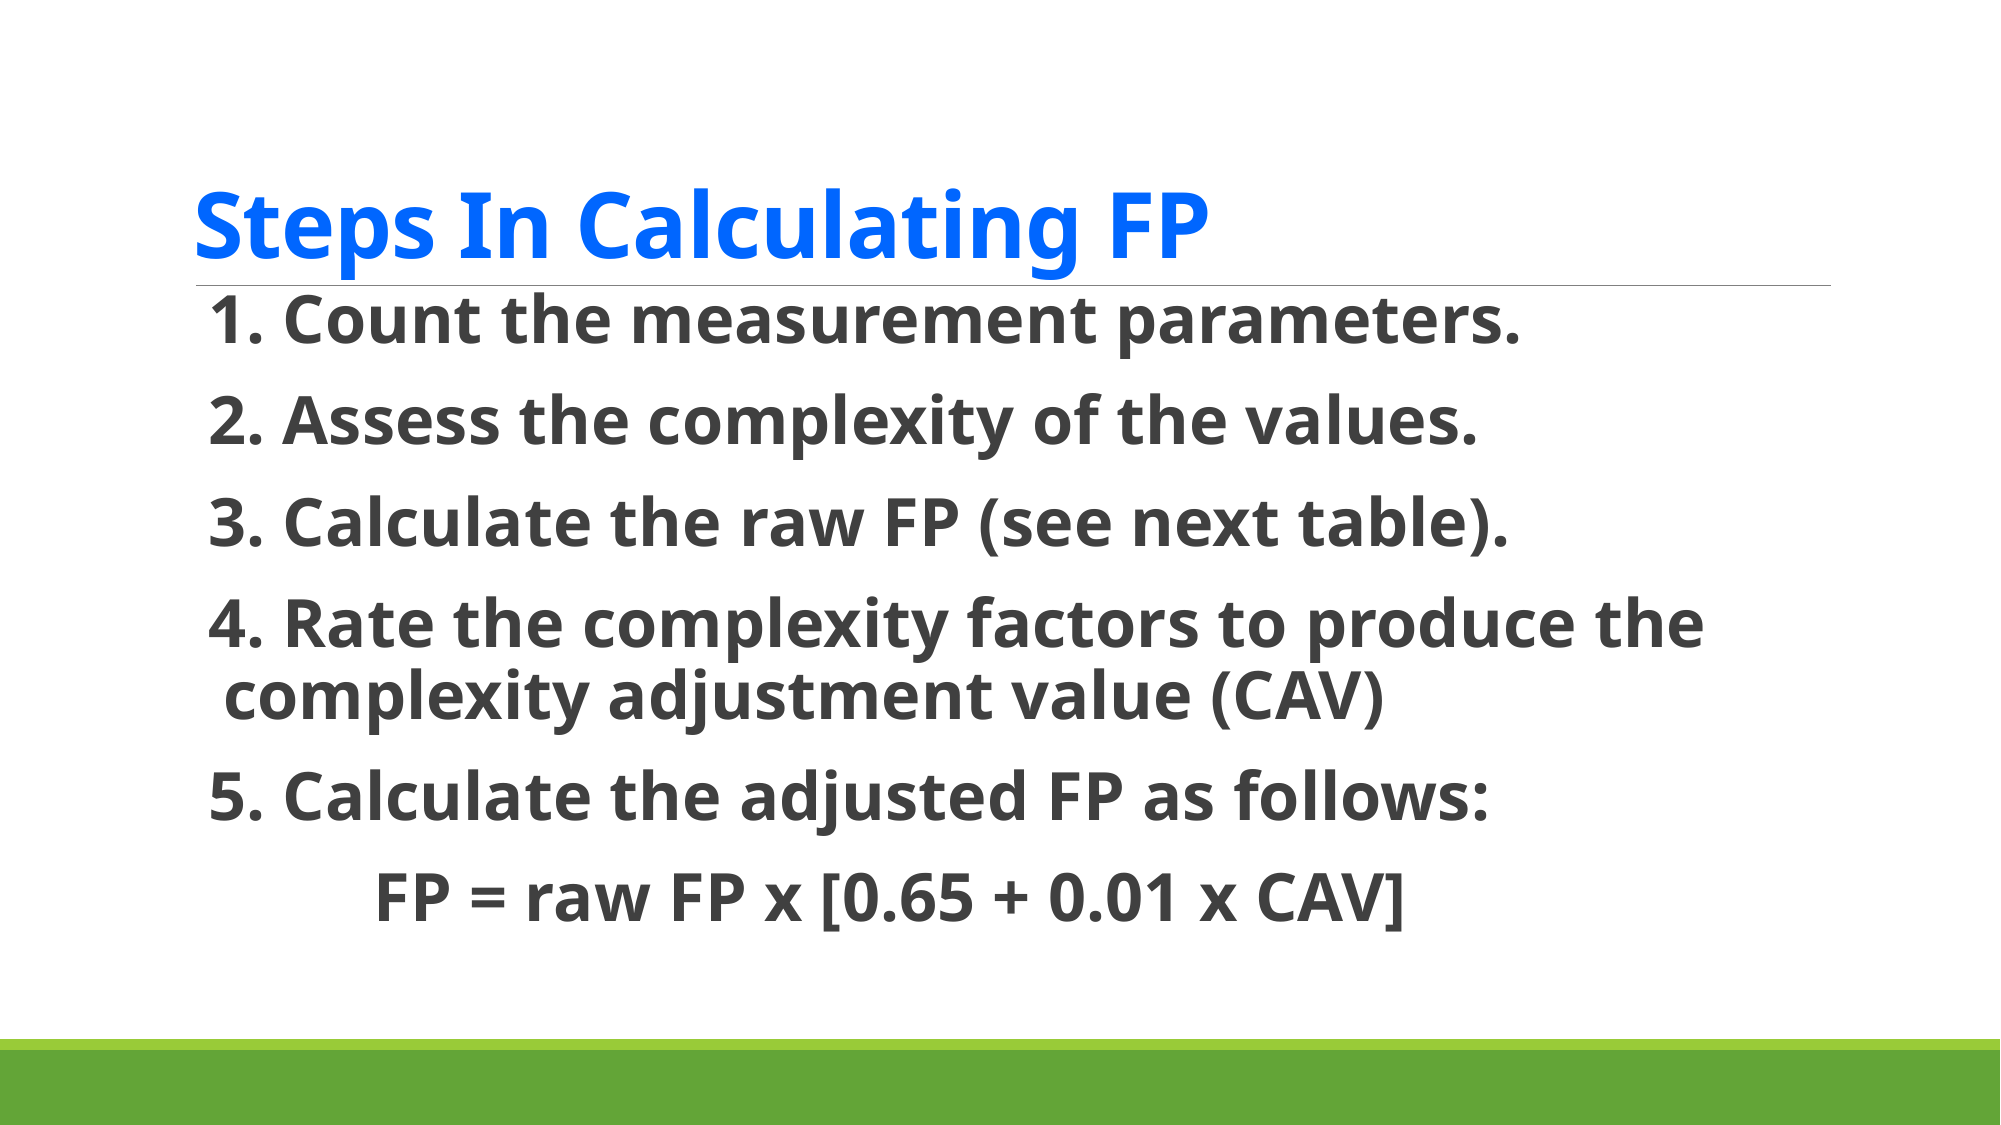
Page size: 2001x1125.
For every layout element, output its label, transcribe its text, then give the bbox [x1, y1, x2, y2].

title Steps In Calculating FP [178, 149, 1830, 285]
list 1. Count the measurement parameters. 2. Assess the complexity of the values. 3. Calculate the raw FP (see next table). 4. Rate the complexity factors to produce the complexity adjustment value (CAV) 5. Calculate the adjusted FP as follows: FP = raw FP x [0.65 + 0.01 x CAV] [208, 278, 1839, 1000]
